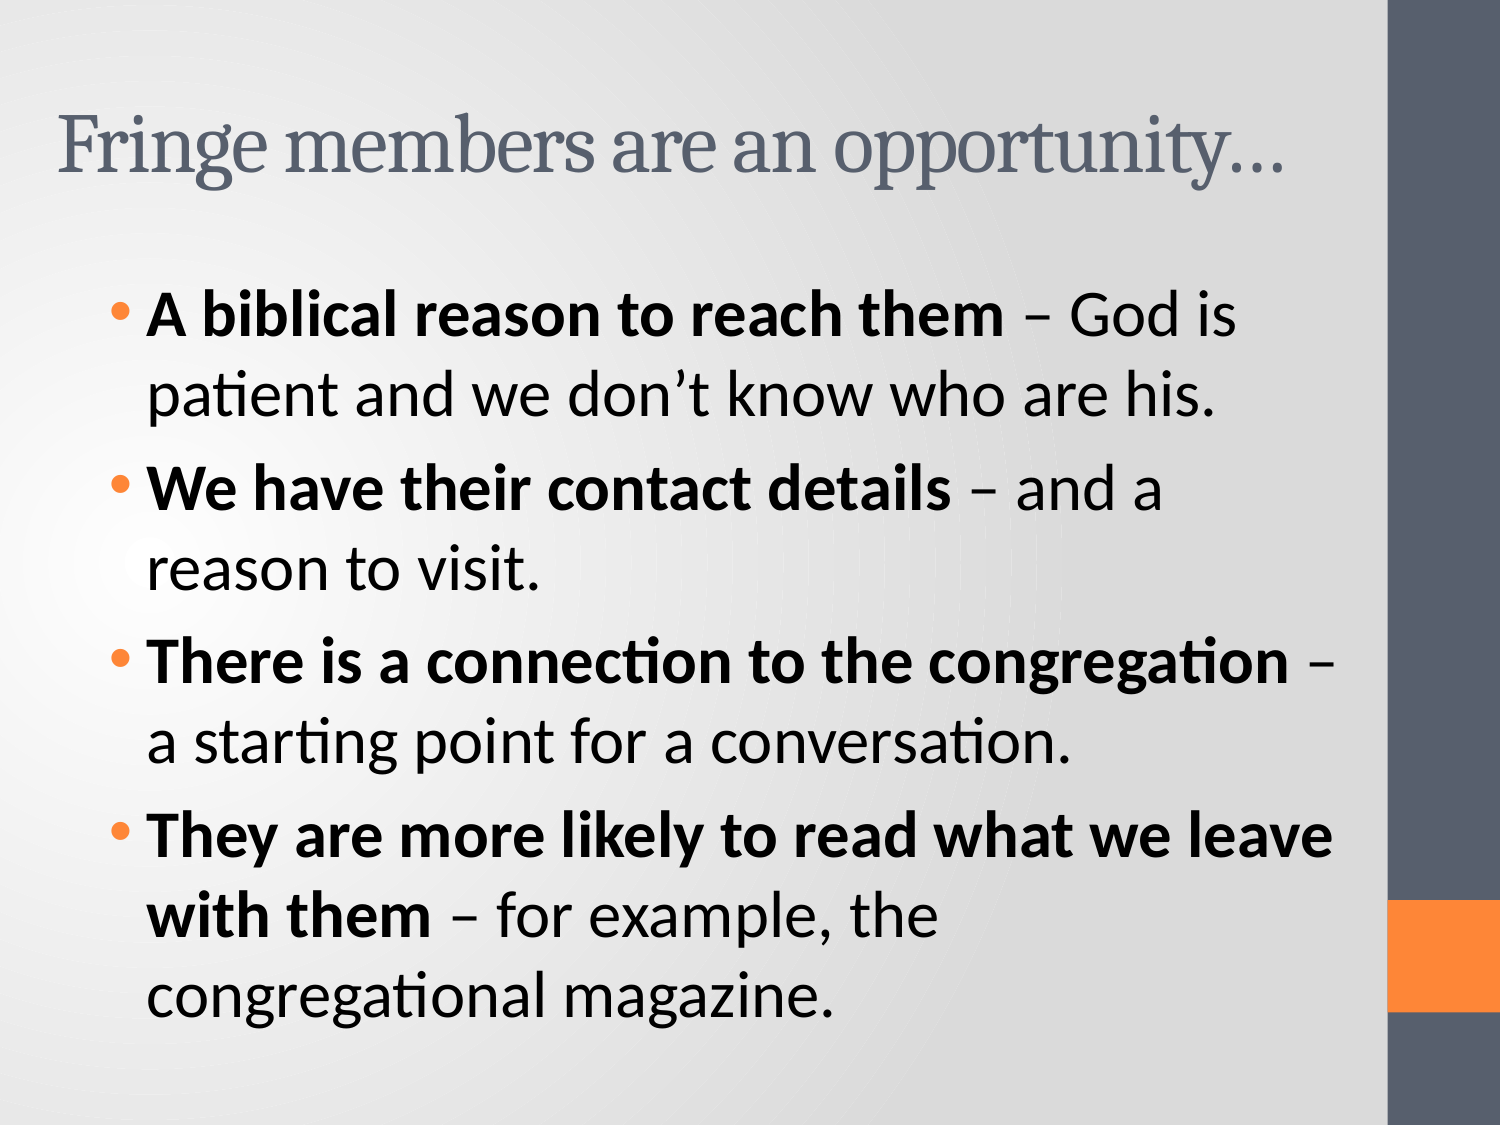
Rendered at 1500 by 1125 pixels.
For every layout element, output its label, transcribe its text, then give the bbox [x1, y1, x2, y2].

list A biblical reason to reach them – God is patient and we don’t know who are his. We have their contact details – and a reason to visit. There is a connection to the congregation – a starting point for a conversation. They are more likely to read what we leave with them – for example, the congregational magazine. [75, 262, 1365, 1050]
title Fringe members are an opportunity… [41, 45, 1388, 233]
